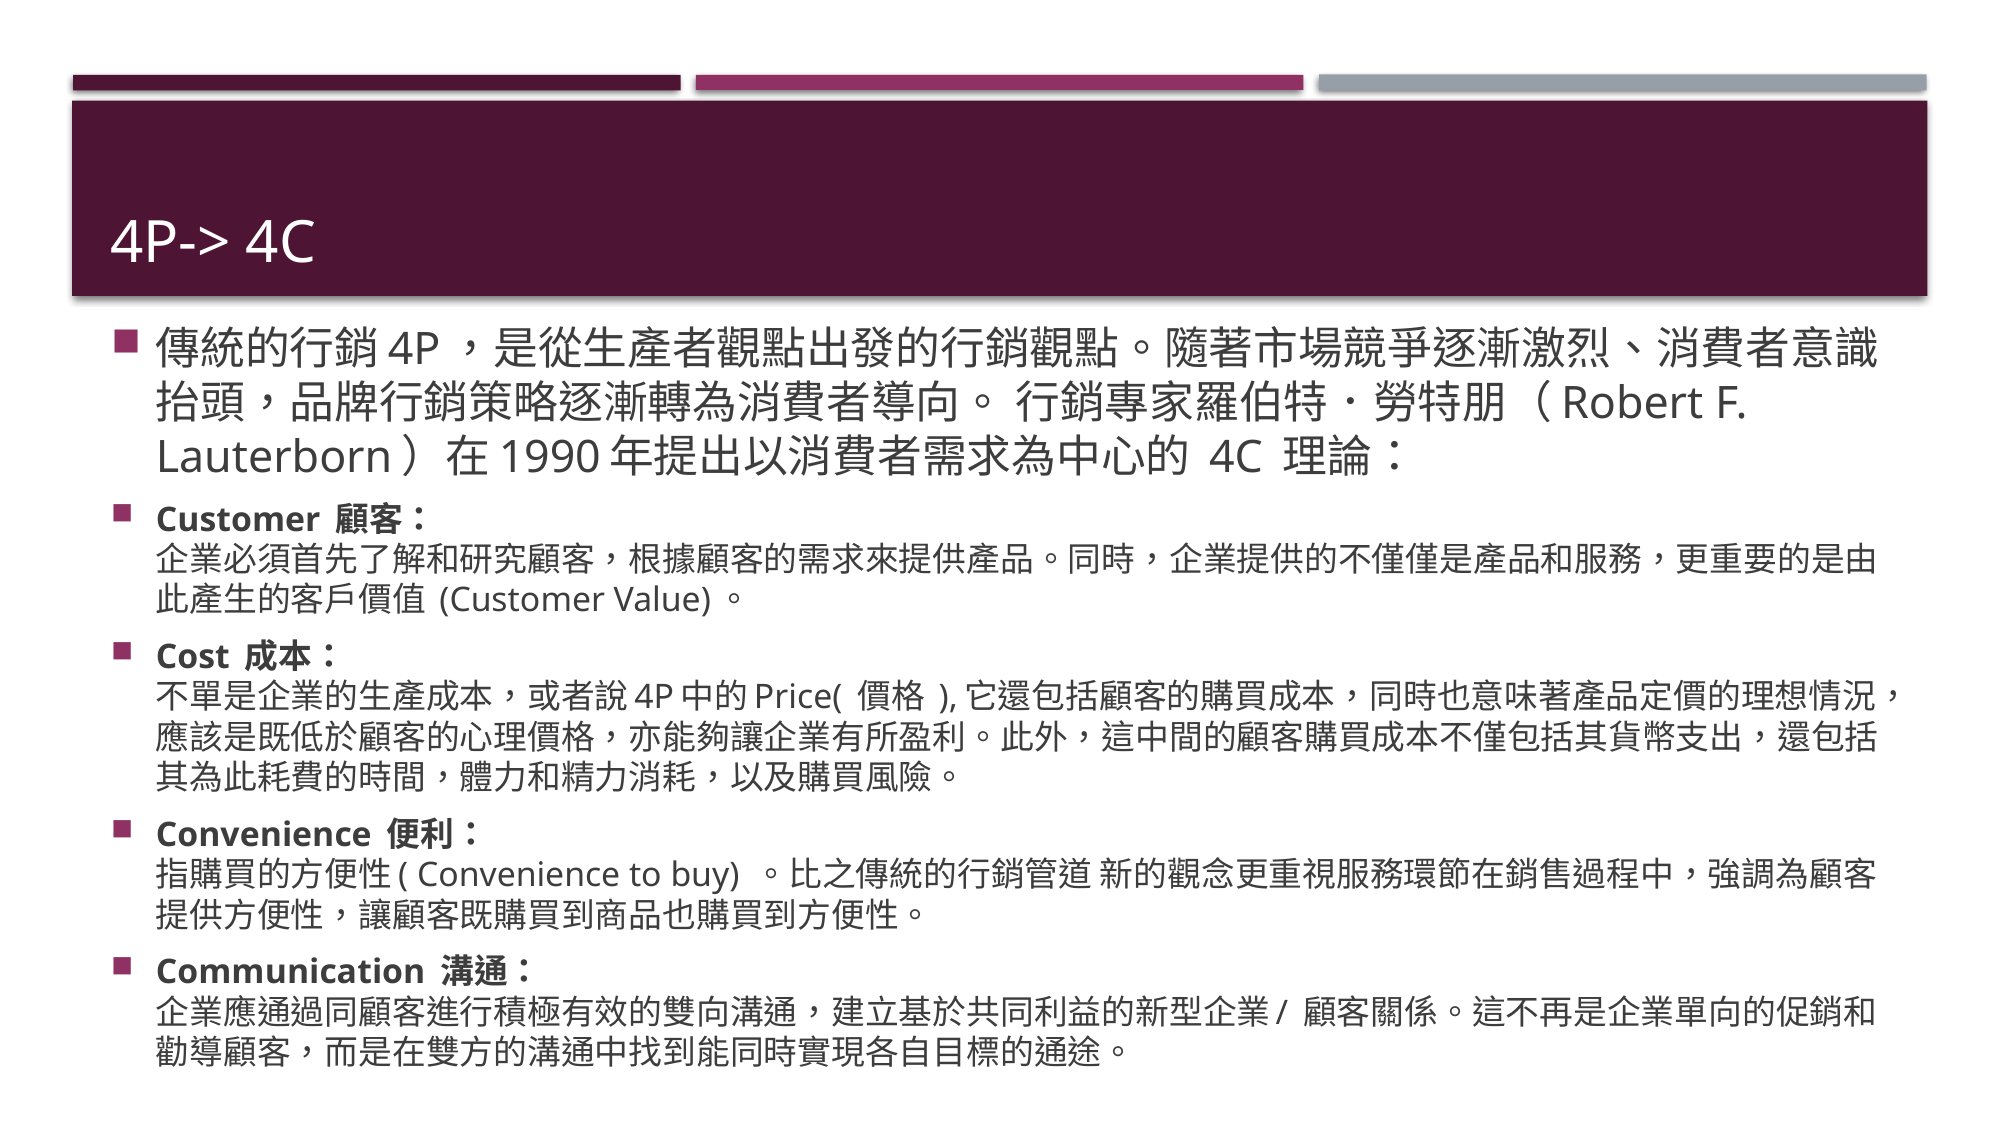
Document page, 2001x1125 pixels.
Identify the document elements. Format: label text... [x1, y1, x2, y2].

list 傳統的行銷4P，是從生產者觀點出發的行銷觀點。隨著市場競爭逐漸激烈、消費者意識抬頭，品牌行銷策略逐漸轉為消費者導向。 行銷專家羅伯特．勞特朋（Robert F. Lauterborn）在1990年提出以消費者需求為中心的 4C 理論： Customer 顧客： 企業必須首先了解和研究顧客，根據顧客的需求來提供產品。同時，企業提供的不僅僅是產品和服務，更重要的是由此產生的客戶價值 (Customer Value)。 Cost 成本： 不單是企業的生產成本，或者說4P中的Price( 價格 ),它還包括顧客的購買成本，同時也意味著產品定價的理想情況，應該是既低於顧客的心理價格，亦能夠讓企業有所盈利。此外，這中間的顧客購買成本不僅包括其貨幣支出，還包括其為此耗費的時間，體力和精力消耗，以及購買風險。 Convenience 便利： 指購買的方便性( Convenience to buy) 。比之傳統的行銷管道 新的觀念更重視服務環節在銷售過程中，強調為顧客提供方便性，讓顧客既購買到商品也購買到方便性。 Communication 溝通： 企業應通過同顧客進行積極有效的雙向溝通，建立基於共同利益的新型企業/ 顧客關係。這不再是企業單向的促銷和勸導顧客，而是在雙方的溝通中找到能同時實現各自目標的通途。 [95, 309, 1905, 1082]
title 4P-> 4C [95, 115, 1905, 282]
